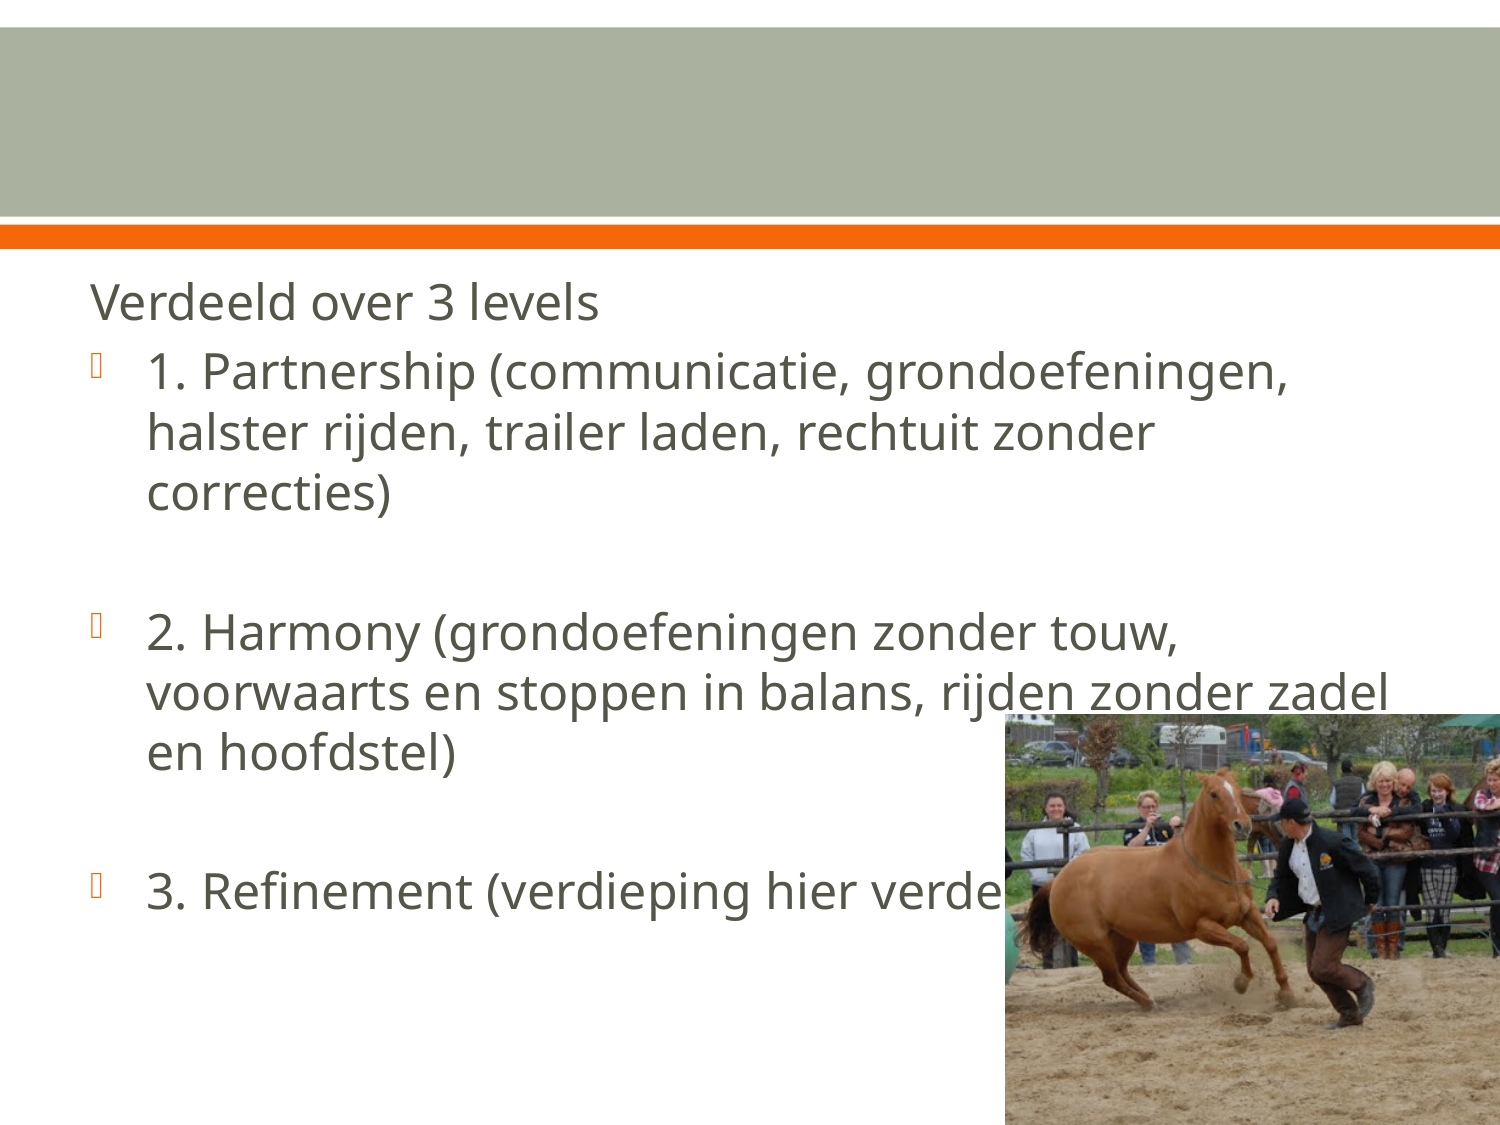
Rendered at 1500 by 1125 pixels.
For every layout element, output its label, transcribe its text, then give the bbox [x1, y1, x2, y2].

list Verdeeld over 3 levels 1. Partnership (communicatie, grondoefeningen, halster rijden, trailer laden, rechtuit zonder correcties) 2. Harmony (grondoefeningen zonder touw, voorwaarts en stoppen in balans, rijden zonder zadel en hoofdstel) 3. Refinement (verdieping hier verder in) [75, 262, 1425, 1005]
picture [1005, 714, 1500, 1125]
